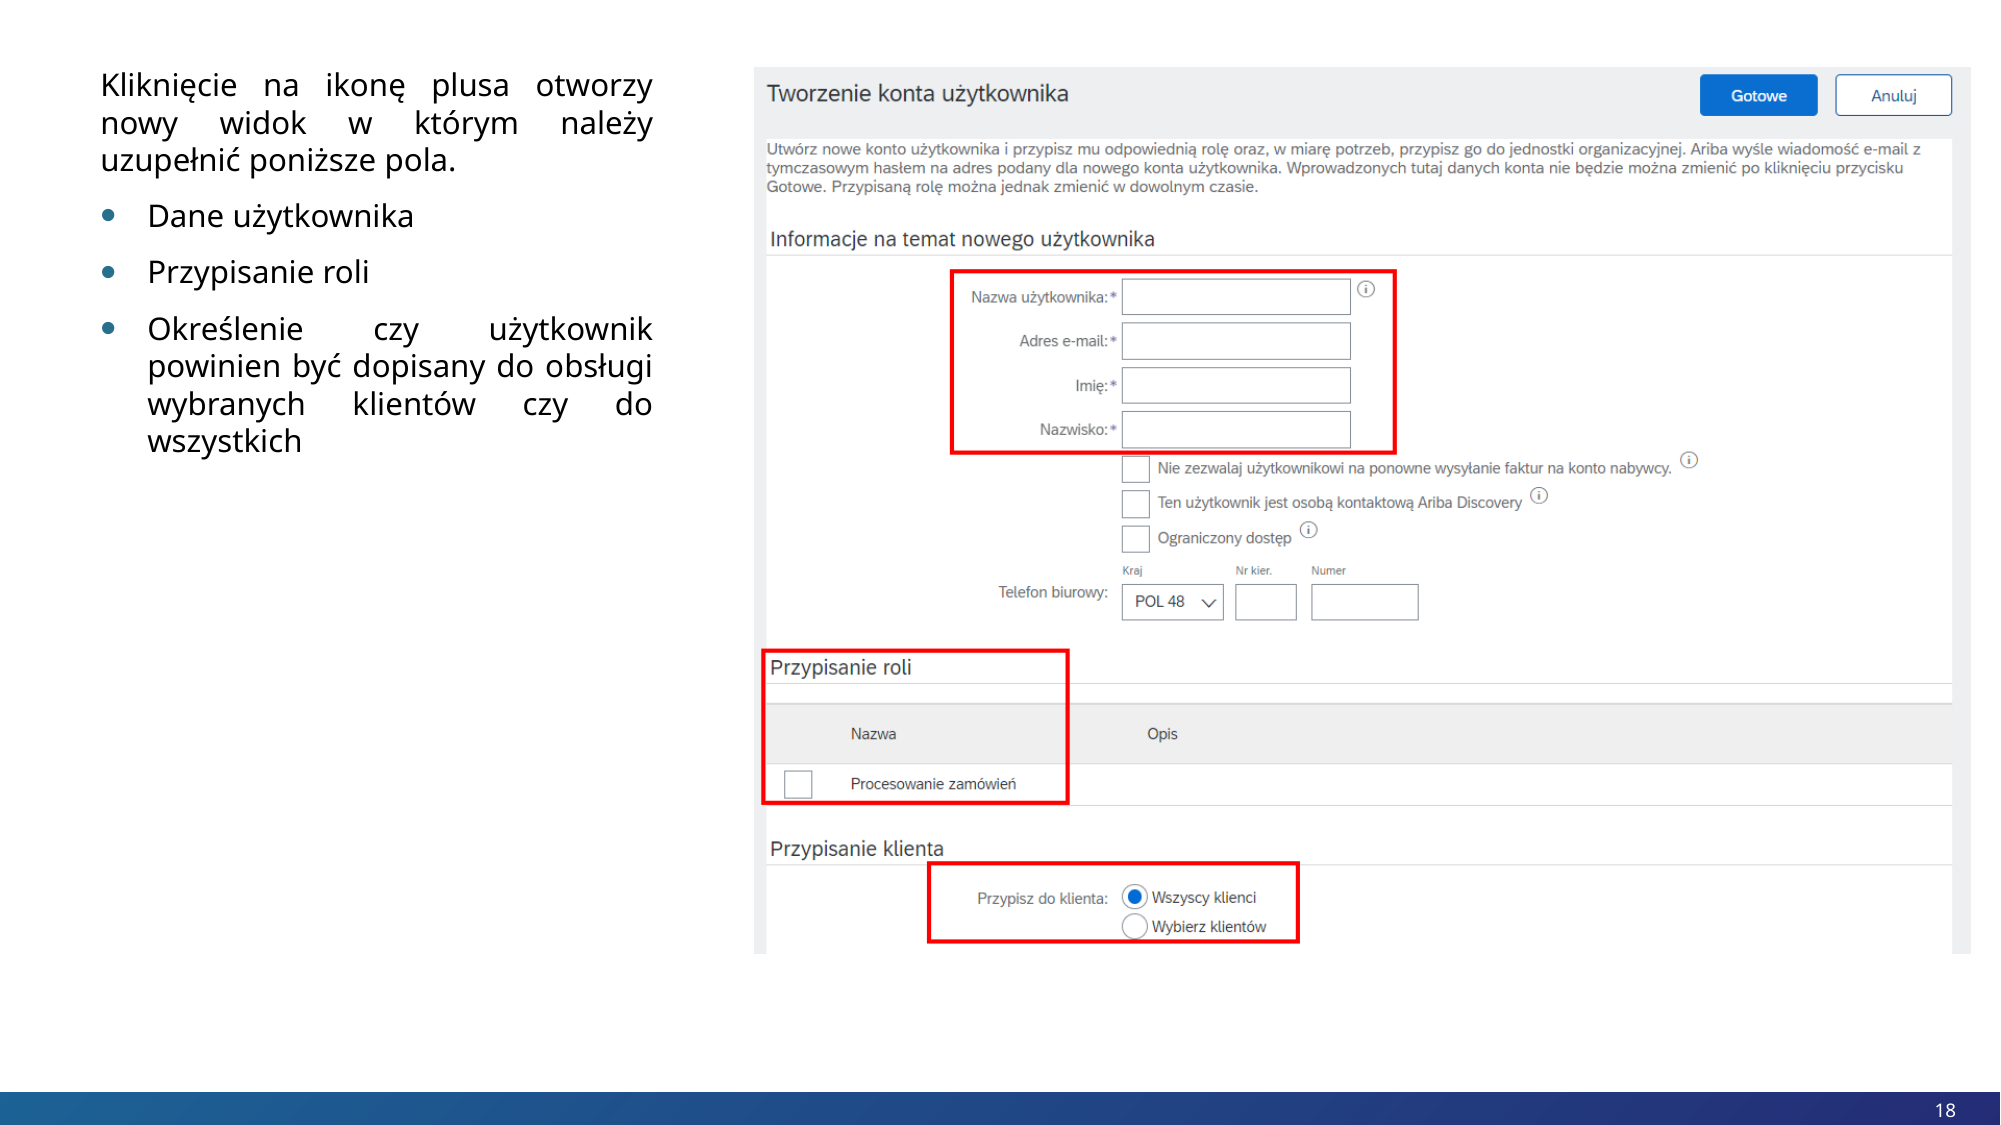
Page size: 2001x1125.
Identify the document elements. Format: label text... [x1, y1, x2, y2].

list Kliknięcie na ikonę plusa otworzy nowy widok w którym należy uzupełnić poniższe pola. Dane użytkownika Przypisanie roli Określenie czy użytkownik powinien być dopisany do obsługi wybranych klientów czy do wszystkich [0, 58, 755, 1041]
picture [753, 67, 1972, 955]
